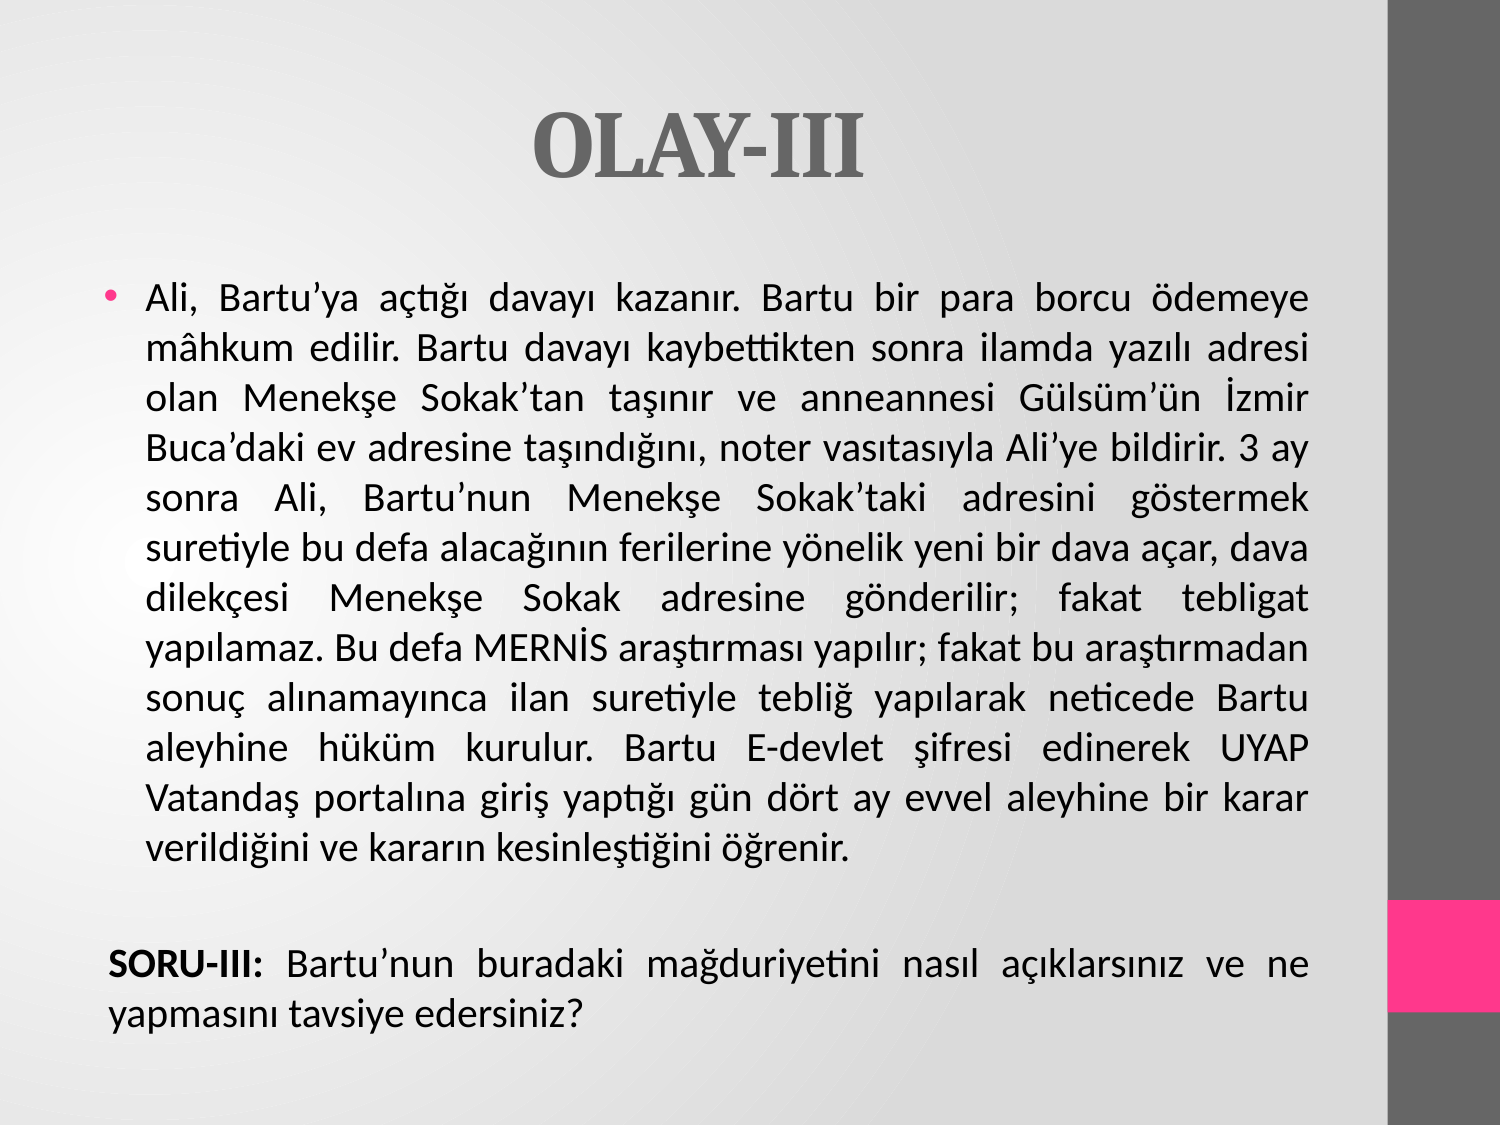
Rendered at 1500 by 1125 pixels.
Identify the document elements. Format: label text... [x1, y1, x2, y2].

title OLAY-III [75, 45, 1325, 233]
list Ali, Bartu’ya açtığı davayı kazanır. Bartu bir para borcu ödemeye mâhkum edilir. Bartu davayı kaybettikten sonra ilamda yazılı adresi olan Menekşe Sokak’tan taşınır ve anneannesi Gülsüm’ün İzmir Buca’daki ev adresine taşındığını, noter vasıtasıyla Ali’ye bildirir. 3 ay sonra Ali, Bartu’nun Menekşe Sokak’taki adresini göstermek suretiyle bu defa alacağının ferilerine yönelik yeni bir dava açar, dava dilekçesi Menekşe Sokak adresine gönderilir; fakat tebligat yapılamaz. Bu defa MERNİS araştırması yapılır; fakat bu araştırmadan sonuç alınamayınca ilan suretiyle tebliğ yapılarak neticede Bartu aleyhine hüküm kurulur. Bartu E-devlet şifresi edinerek UYAP Vatandaş portalına giriş yaptığı gün dört ay evvel aleyhine bir karar verildiğini ve kararın kesinleştiğini öğrenir. SORU-III: Bartu’nun buradaki mağduriyetini nasıl açıklarsınız ve ne yapmasını tavsiye edersiniz? [75, 262, 1325, 1050]
